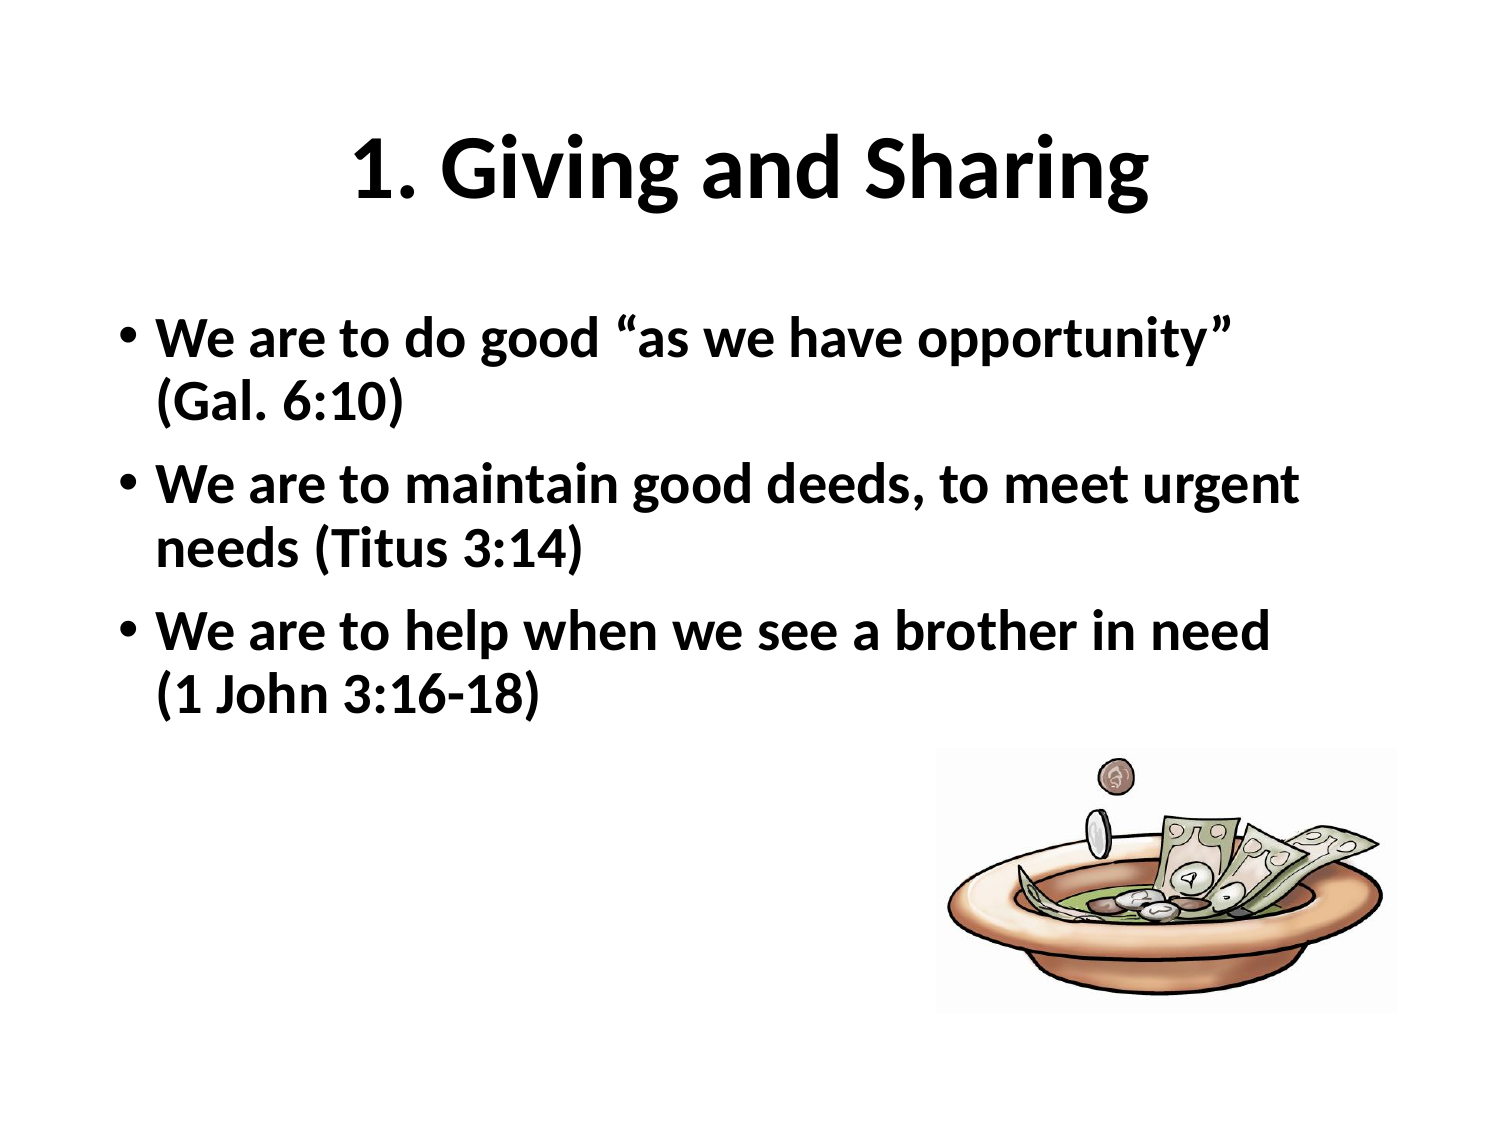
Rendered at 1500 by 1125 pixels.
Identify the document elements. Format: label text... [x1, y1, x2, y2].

picture [936, 748, 1397, 1014]
title 1. Giving and Sharing [103, 59, 1397, 278]
list We are to do good “as we have opportunity” (Gal. 6:10) We are to maintain good deeds, to meet urgent needs (Titus 3:14) We are to help when we see a brother in need (1 John 3:16-18) [103, 299, 1397, 1014]
